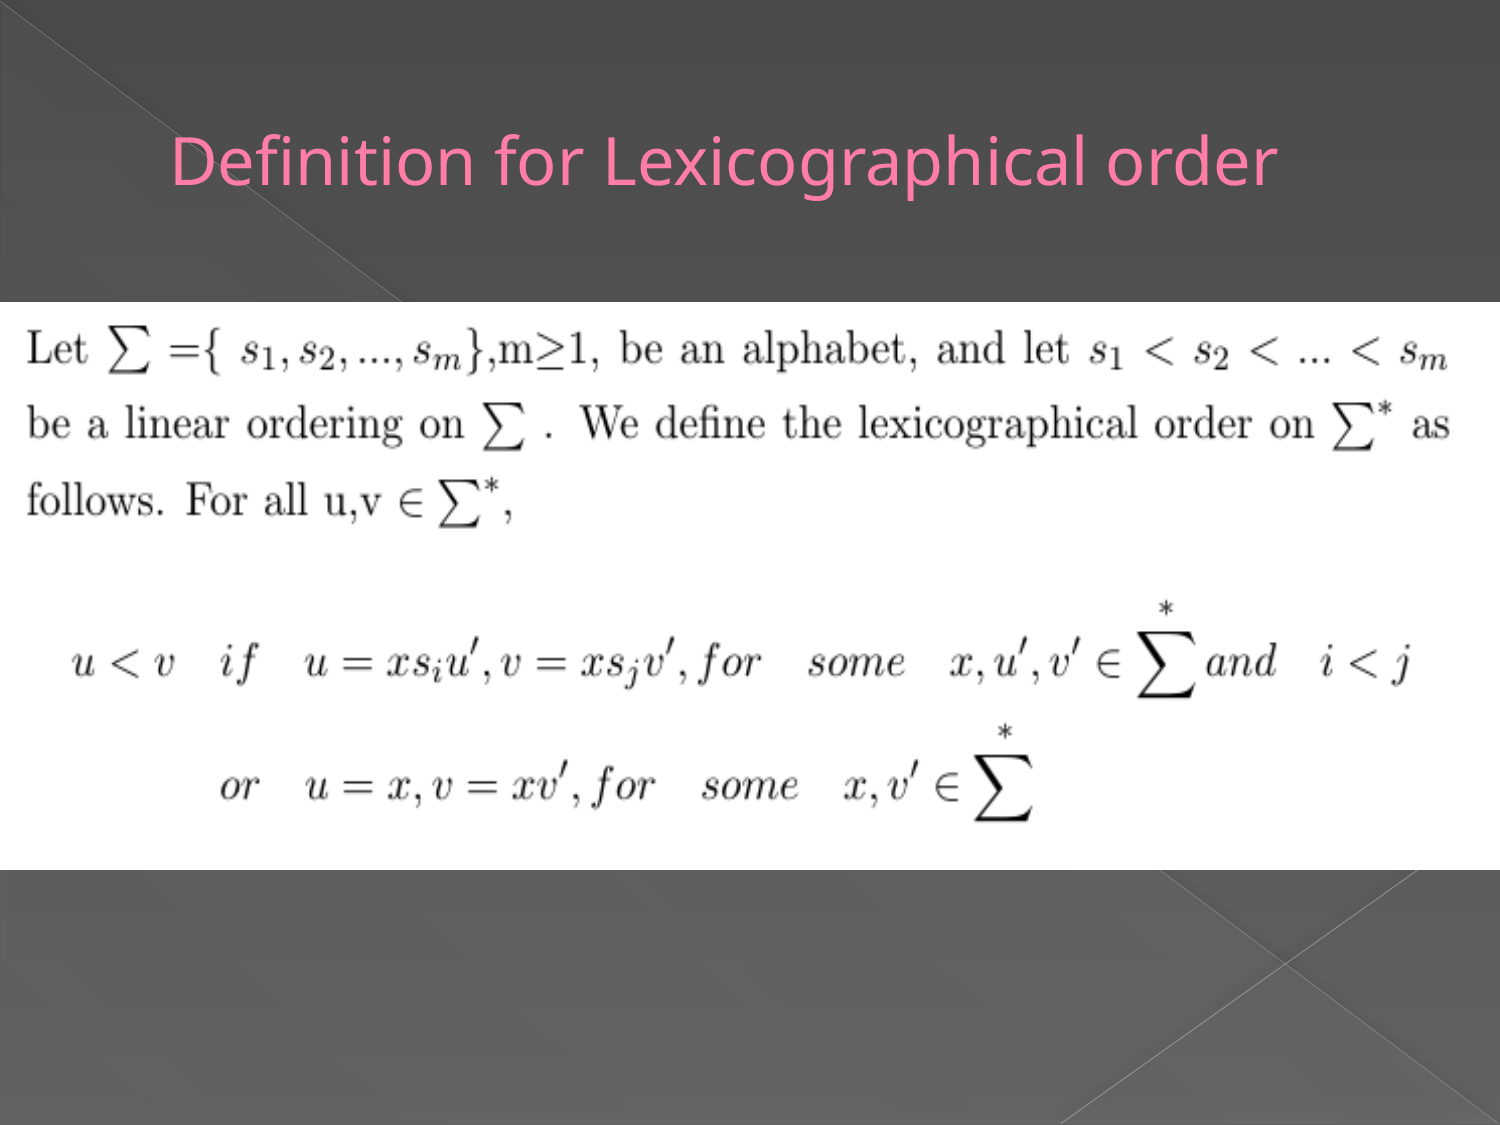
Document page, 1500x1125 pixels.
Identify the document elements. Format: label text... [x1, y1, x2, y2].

title Definition for Lexicographical order [75, 43, 1425, 274]
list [0, 302, 1500, 870]
